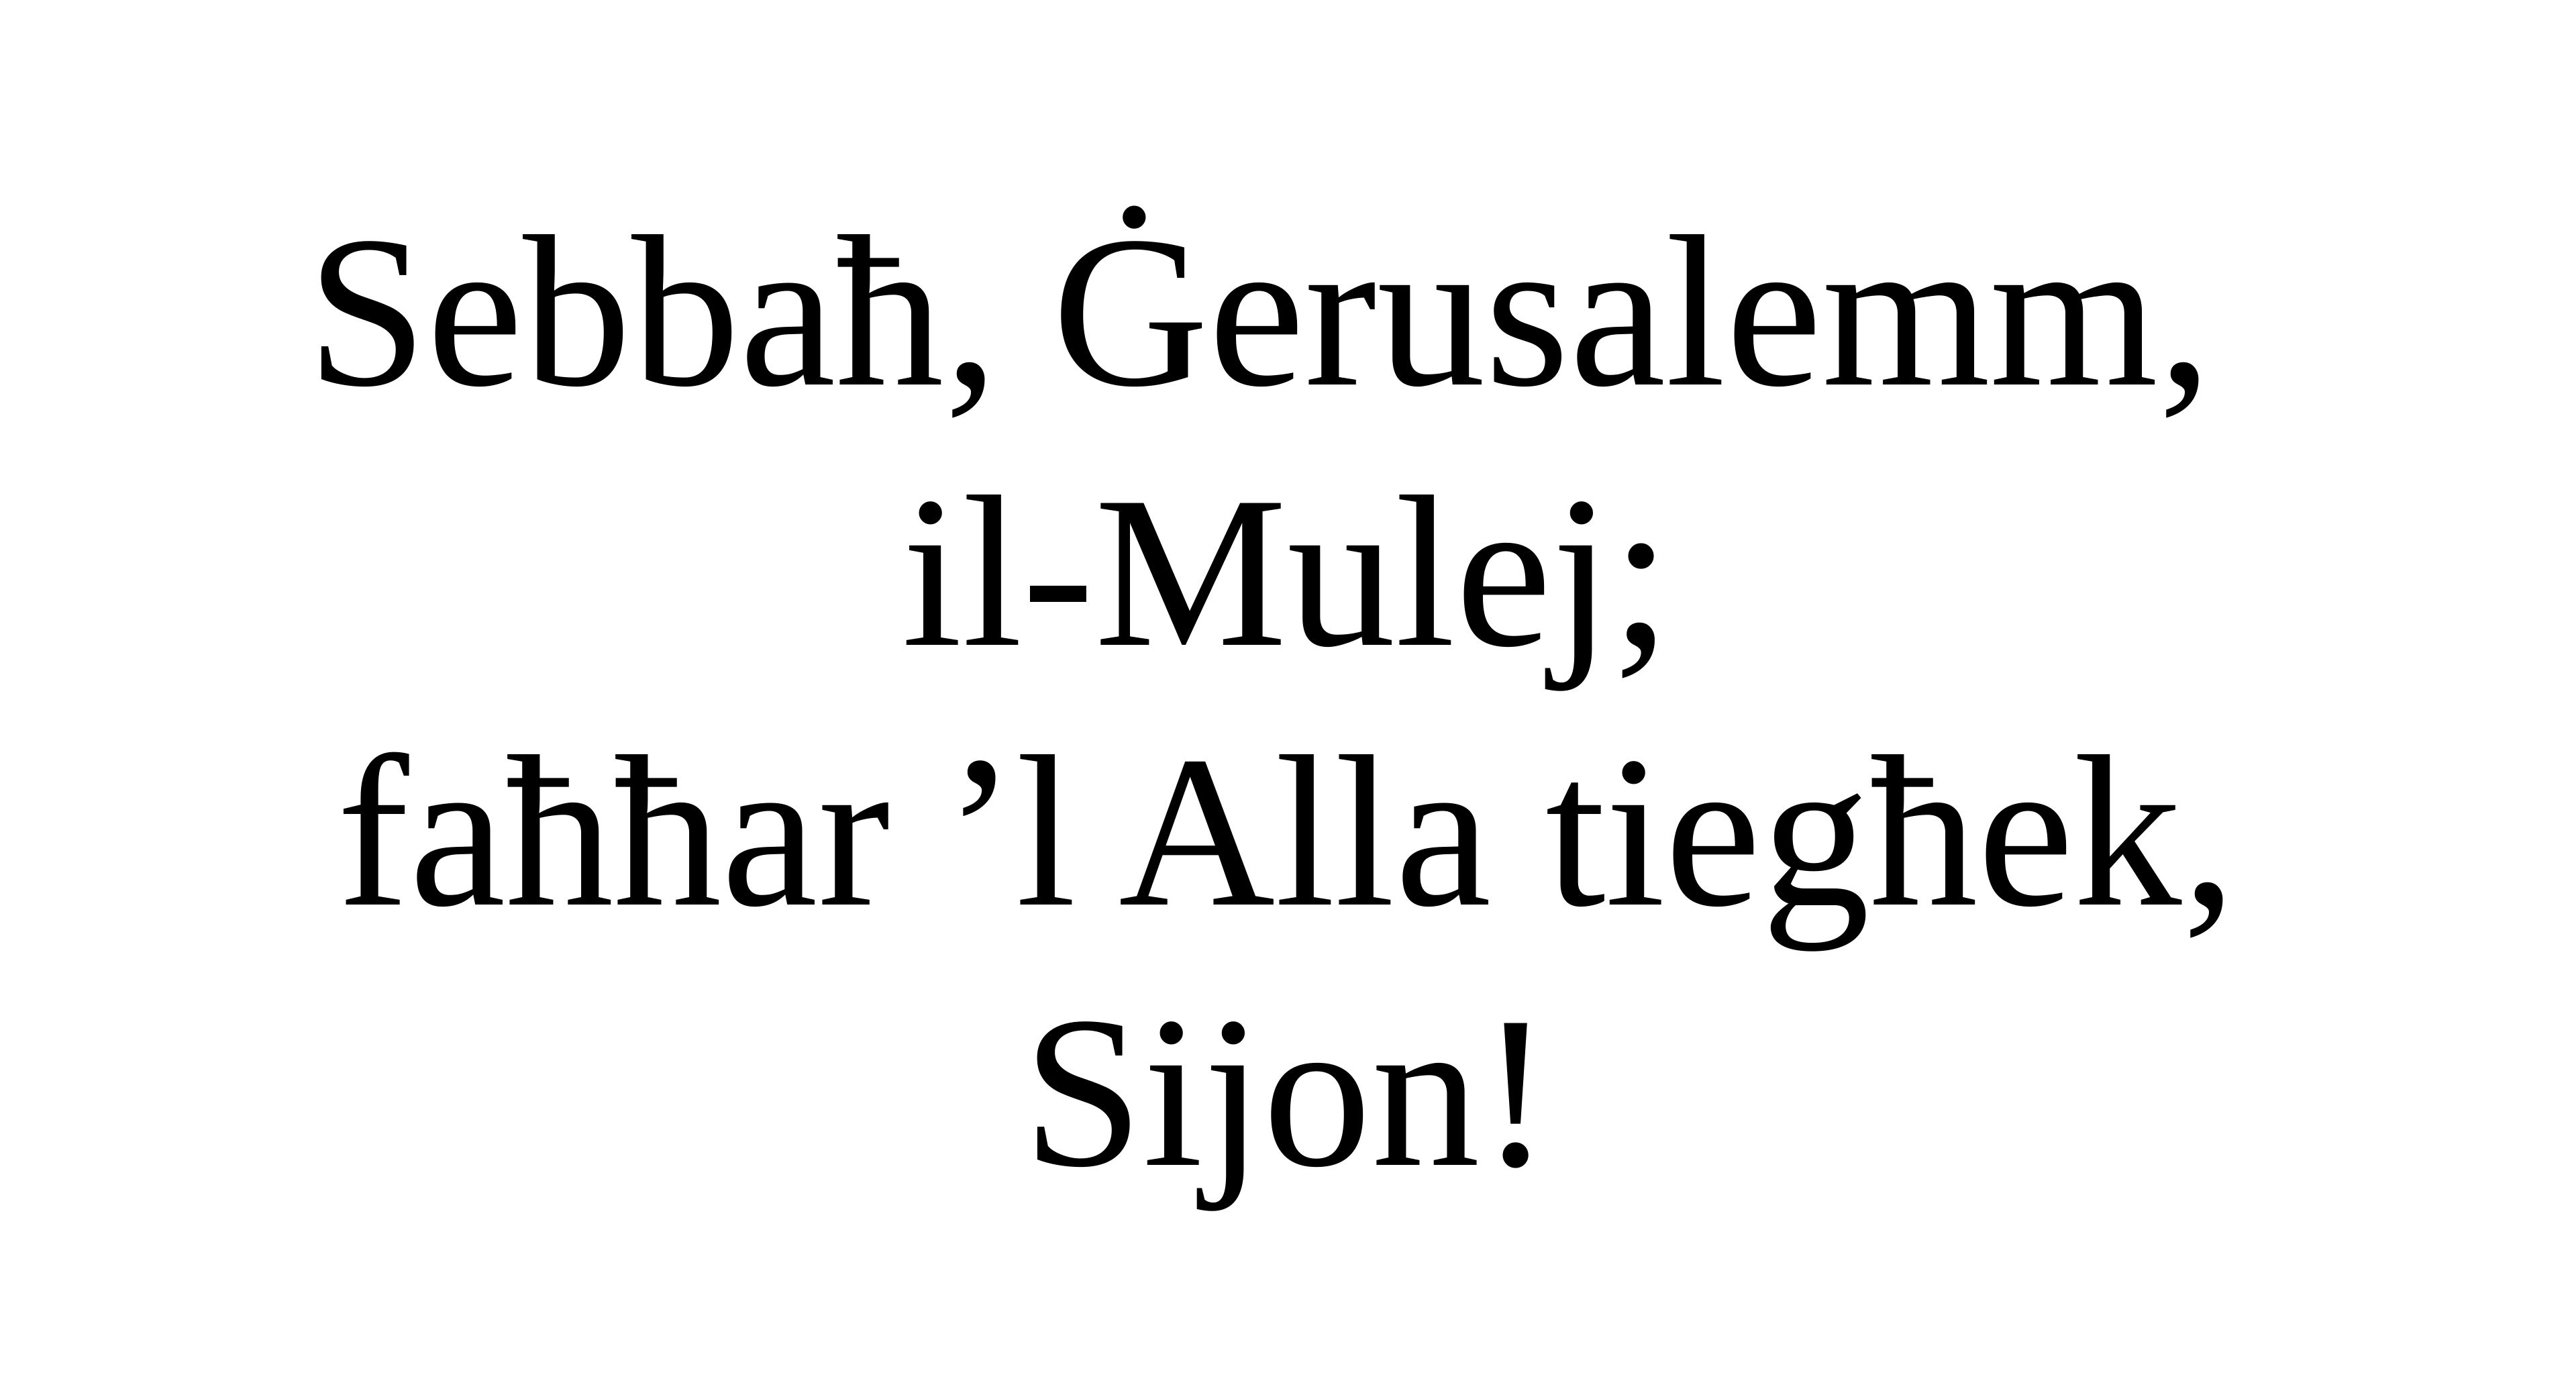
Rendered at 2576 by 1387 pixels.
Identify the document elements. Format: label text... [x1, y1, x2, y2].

text_box Sebbaħ, Ġerusalemm, il-Mulej; faħħar ’l Alla tiegħek, Sijon! [60, 157, 2516, 1220]
